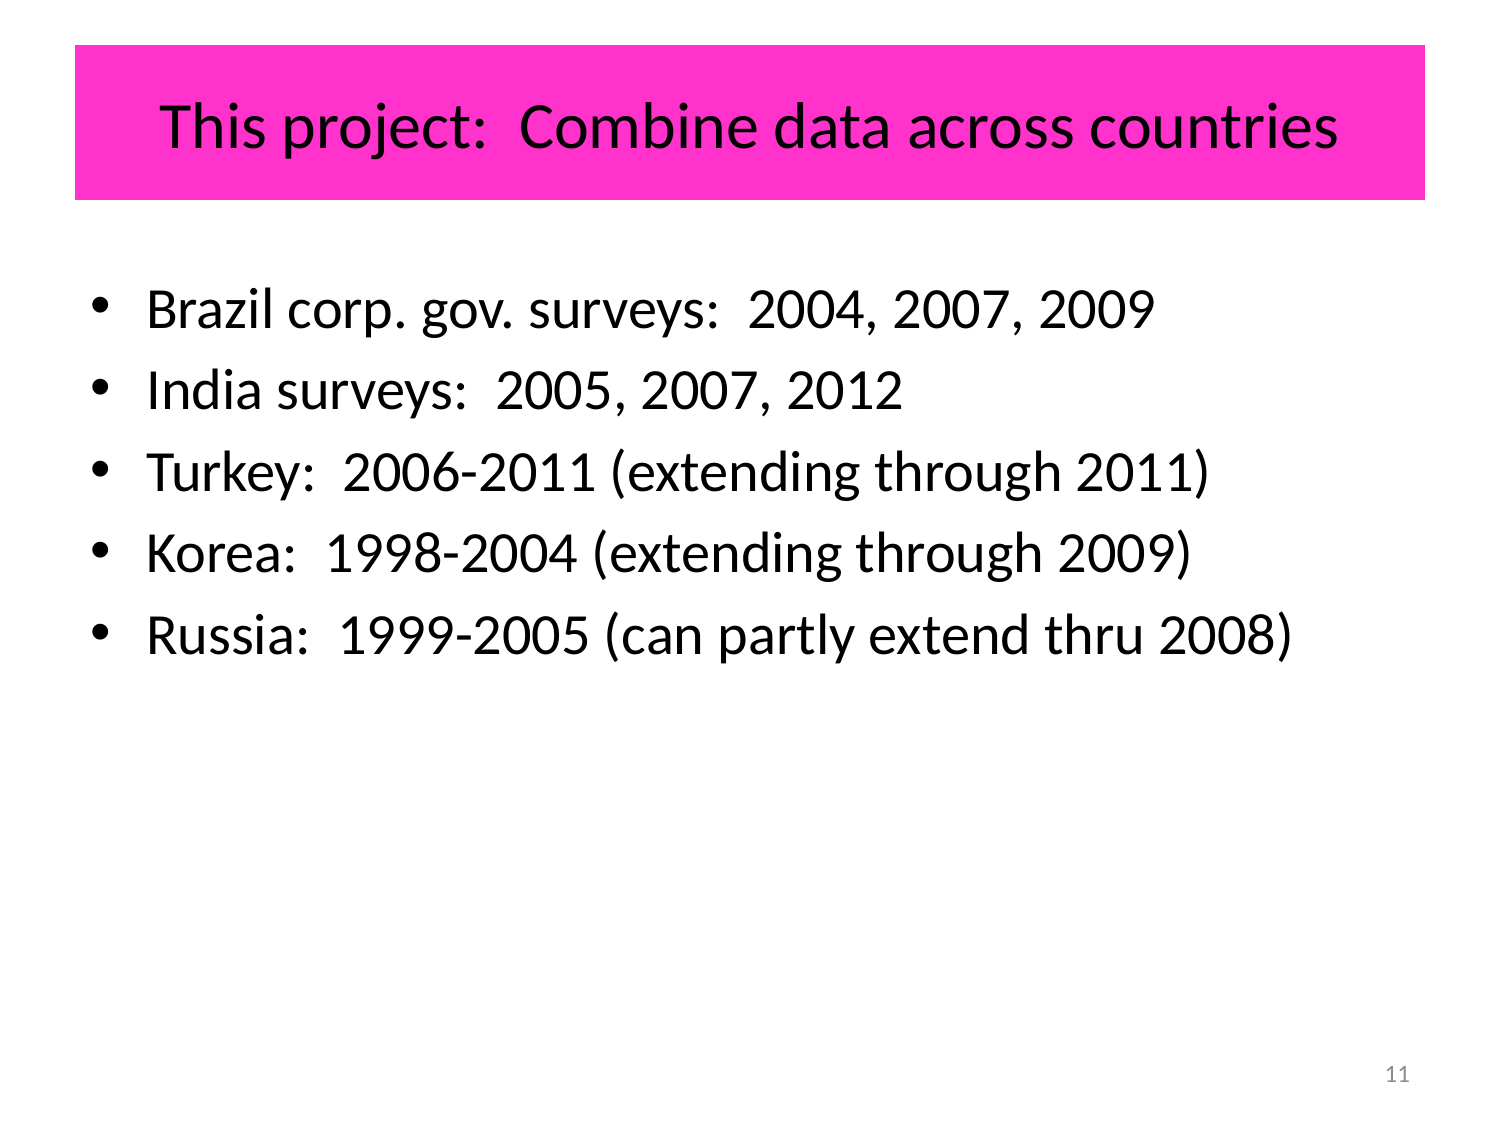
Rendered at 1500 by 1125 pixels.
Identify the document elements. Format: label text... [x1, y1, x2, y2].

slide_number 11 [1074, 1042, 1425, 1103]
list Brazil corp. gov. surveys: 2004, 2007, 2009 India surveys: 2005, 2007, 2012 Turkey: 2006-2011 (extending through 2011) Korea: 1998-2004 (extending through 2009) Russia: 1999-2005 (can partly extend thru 2008) [75, 262, 1425, 1005]
title This project: Combine data across countries [75, 45, 1425, 200]
